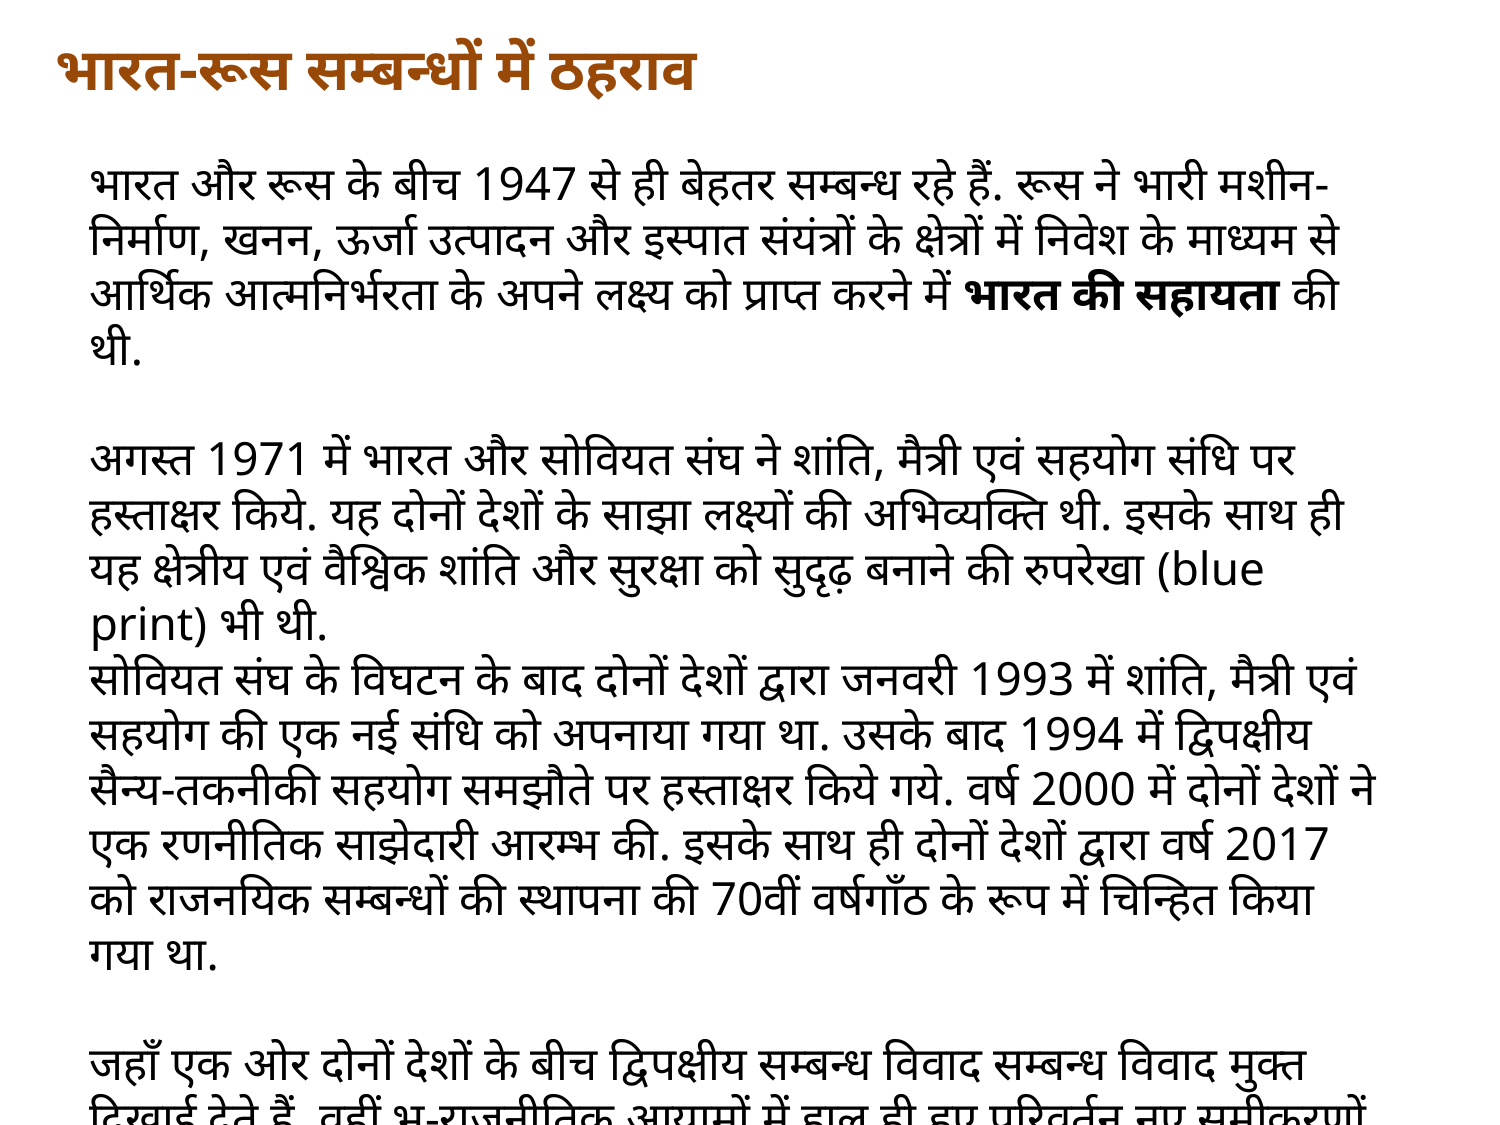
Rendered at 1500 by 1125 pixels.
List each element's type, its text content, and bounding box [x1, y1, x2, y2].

text_box भारत-रूस सम्बन्धों में ठहराव [40, 24, 712, 110]
text_box भारत और रूस के बीच 1947 से ही बेहतर सम्बन्ध रहे हैं. रूस ने भारी मशीन-निर्माण, खनन, ऊर्जा उत्पादन और इस्पात संयंत्रों के क्षेत्रों में निवेश के माध्यम से आर्थिक आत्मनिर्भरता के अपने लक्ष्य को प्राप्त करने में भारत की सहायता की थी. अगस्त 1971 में भारत और सोवियत संघ ने शांति, मैत्री एवं सहयोग संधि पर हस्ताक्षर किये. यह दोनों देशों के साझा लक्ष्यों की अभिव्यक्ति थी. इसके साथ ही यह क्षेत्रीय एवं वैश्विक शांति और सुरक्षा को सुदृढ़ बनाने की रुपरेखा (blue print) भी थी. सोवियत संघ के विघटन के बाद दोनों देशों द्वारा जनवरी 1993 में शांति, मैत्री एवं सहयोग की एक नई संधि को अपनाया गया था. उसके बाद 1994 में द्विपक्षीय सैन्य-तकनीकी सहयोग समझौते पर हस्ताक्षर किये गये. वर्ष 2000 में दोनों देशों ने एक रणनीतिक साझेदारी आरम्भ की. इसके साथ ही दोनों देशों द्वारा वर्ष 2017 को राजनयिक सम्बन्धों की स्थापना की 70वीं वर्षगाँठ के रूप में चिन्हित किया गया था. जहाँ एक ओर दोनों देशों के बीच द्विपक्षीय सम्बन्ध विवाद सम्बन्ध विवाद मुक्त दिखाई देते हैं, वहीं भू-राजनीतिक आयामों में हाल ही हुए परिवर्तन नए समीकरणों की ओर संकेत करते हैं. [75, 37, 1400, 1125]
